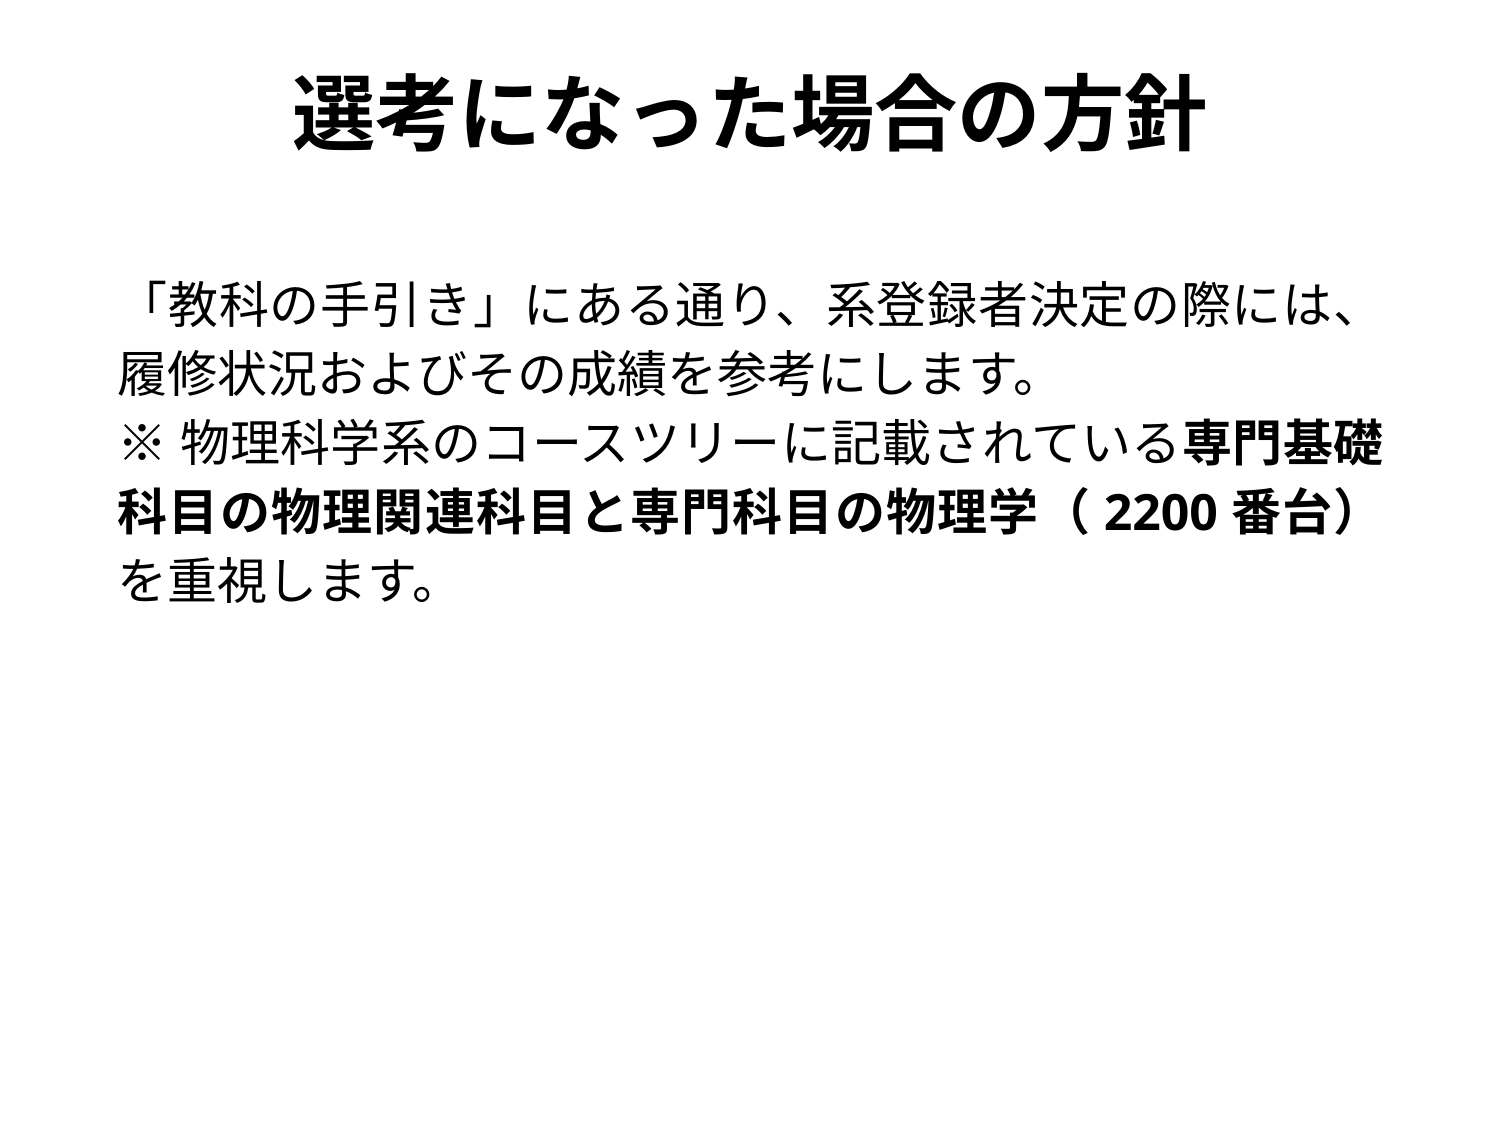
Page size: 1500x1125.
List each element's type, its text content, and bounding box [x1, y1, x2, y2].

title 選考になった場合の方針 [75, 17, 1425, 205]
list 「教科の手引き」にある通り、系登録者決定の際には、履修状況およびその成績を参考にします。 ※物理科学系のコースツリーに記載されている専門基礎科目の物理関連科目と専門科目の物理学（2200番台）を重視します。 [102, 256, 1399, 1109]
